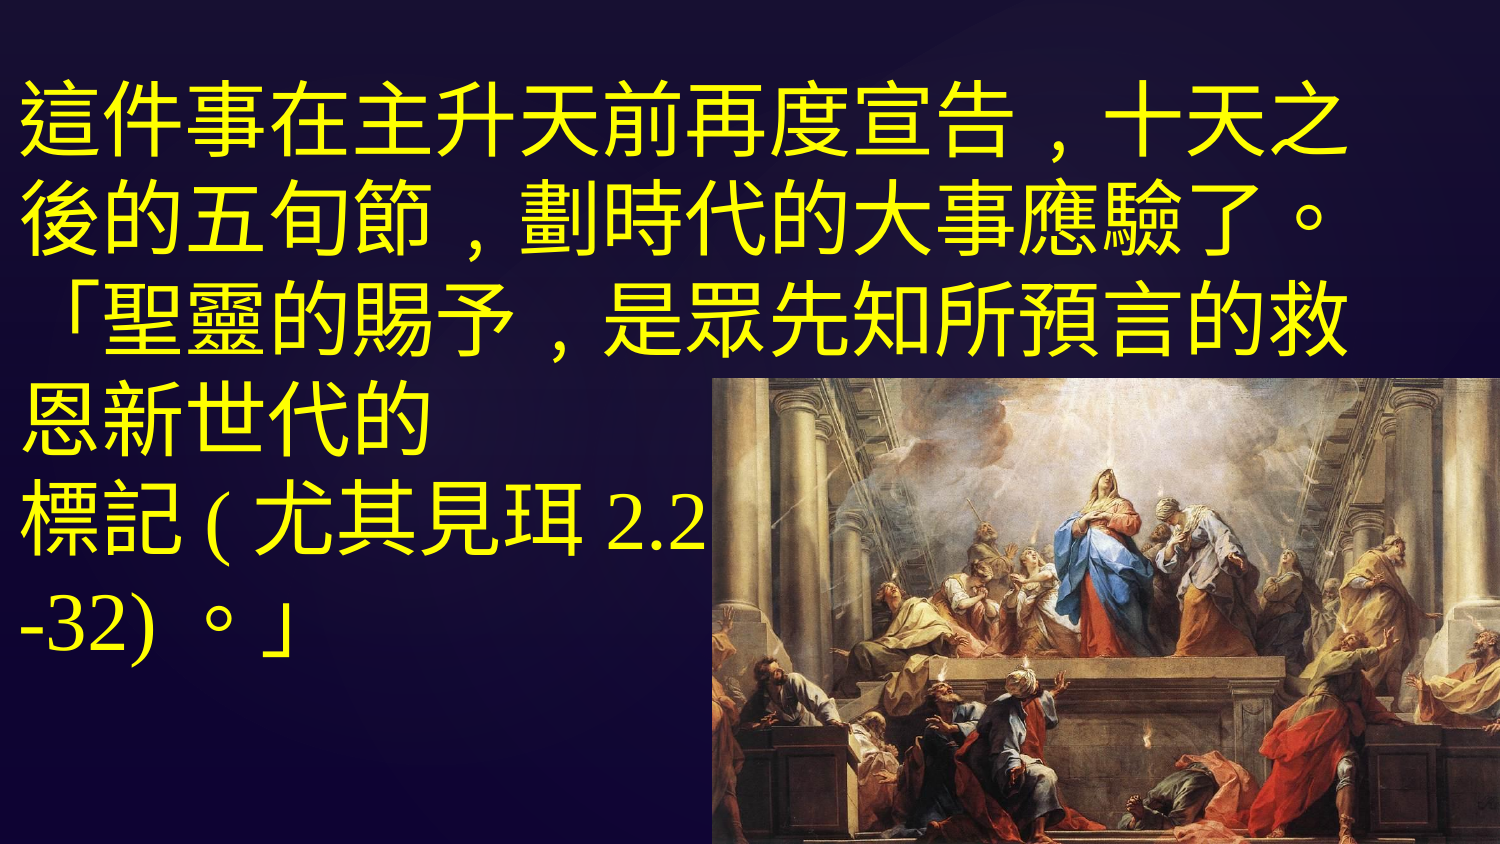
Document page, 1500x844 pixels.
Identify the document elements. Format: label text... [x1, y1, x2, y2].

text_box 這件事在主升天前再度宣告﹐十天之後的五旬節﹐劃時代的大事應驗了。「聖靈的賜予﹐是眾先知所預言的救恩新世代的 標記(尤其見珥2.28 -32)。」 [3, 59, 1366, 674]
picture [711, 378, 1500, 844]
